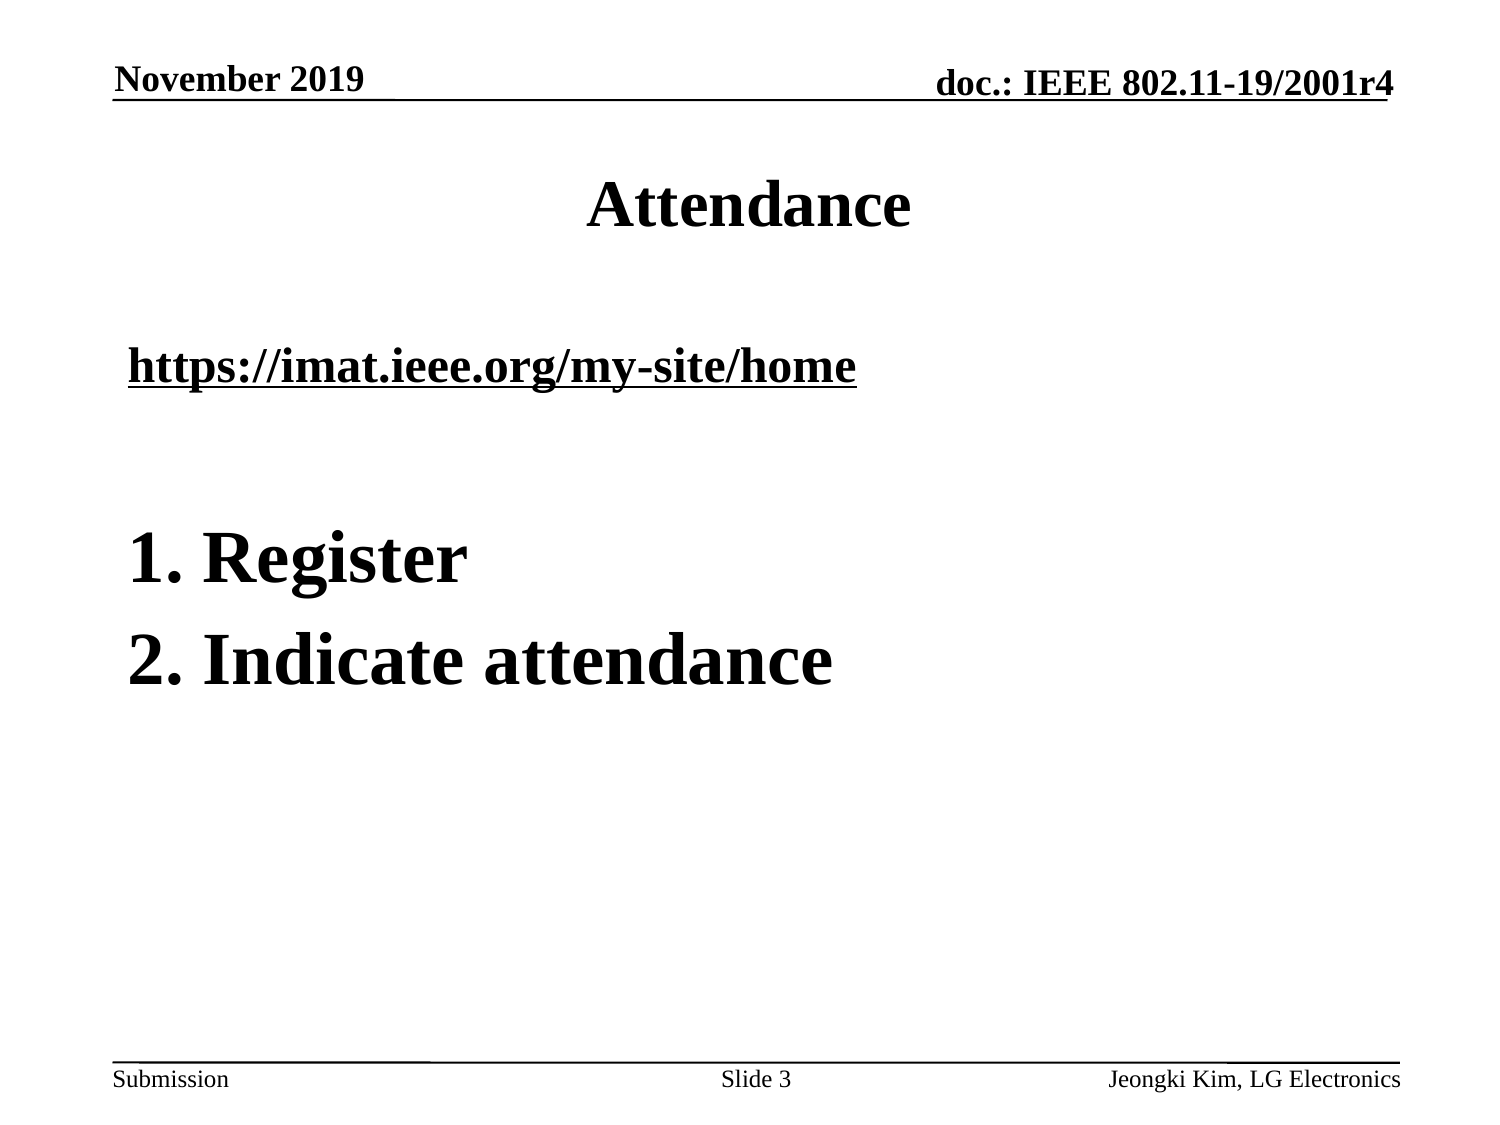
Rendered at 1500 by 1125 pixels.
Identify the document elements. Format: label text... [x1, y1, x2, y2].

list https://imat.ieee.org/my-site/home Register Indicate attendance [112, 324, 1388, 1000]
footer Jeongki Kim, LG Electronics [878, 1061, 1402, 1093]
title Attendance [112, 112, 1388, 288]
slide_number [114, 54, 423, 100]
slide_number Slide 3 [712, 1061, 800, 1123]
